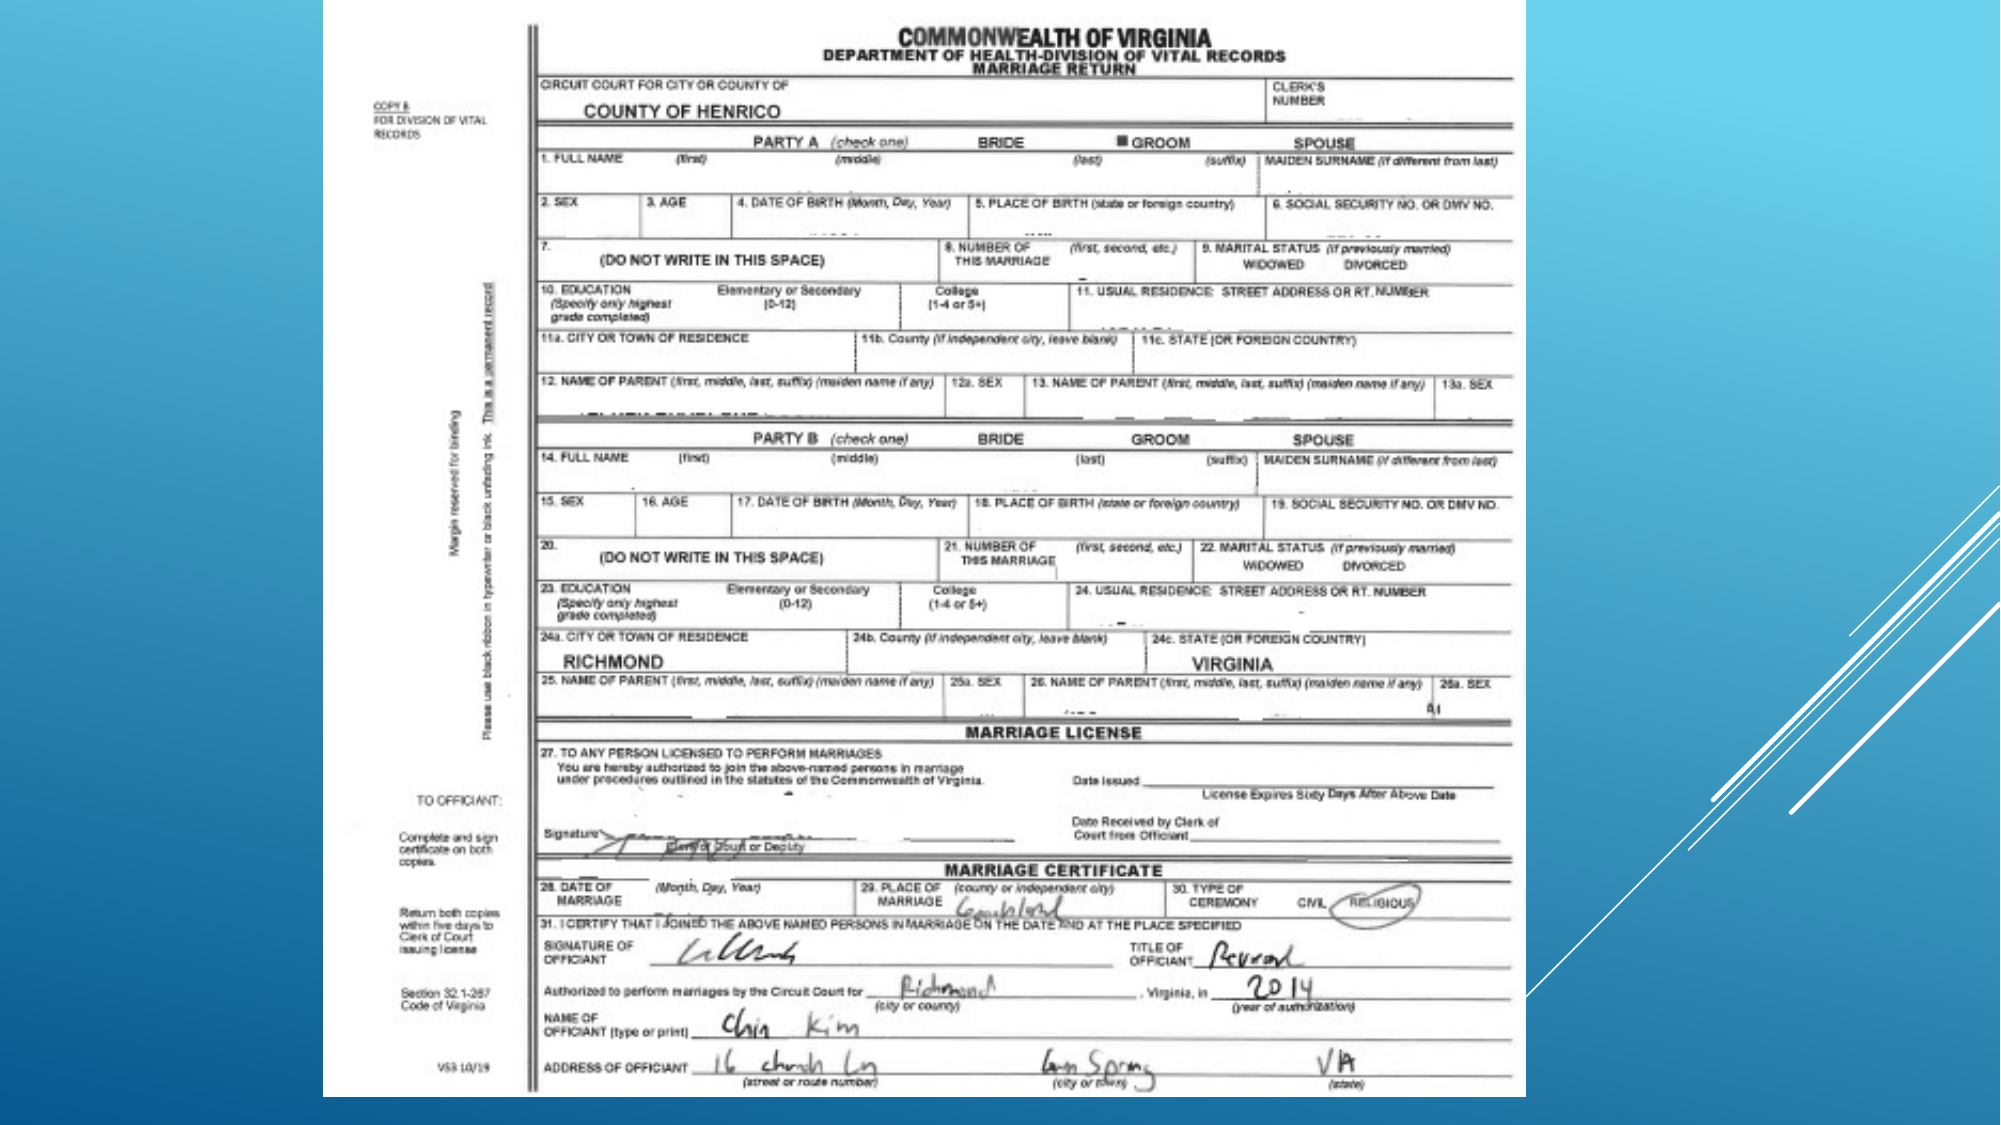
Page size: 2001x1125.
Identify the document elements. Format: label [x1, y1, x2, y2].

list [323, 0, 1526, 1098]
